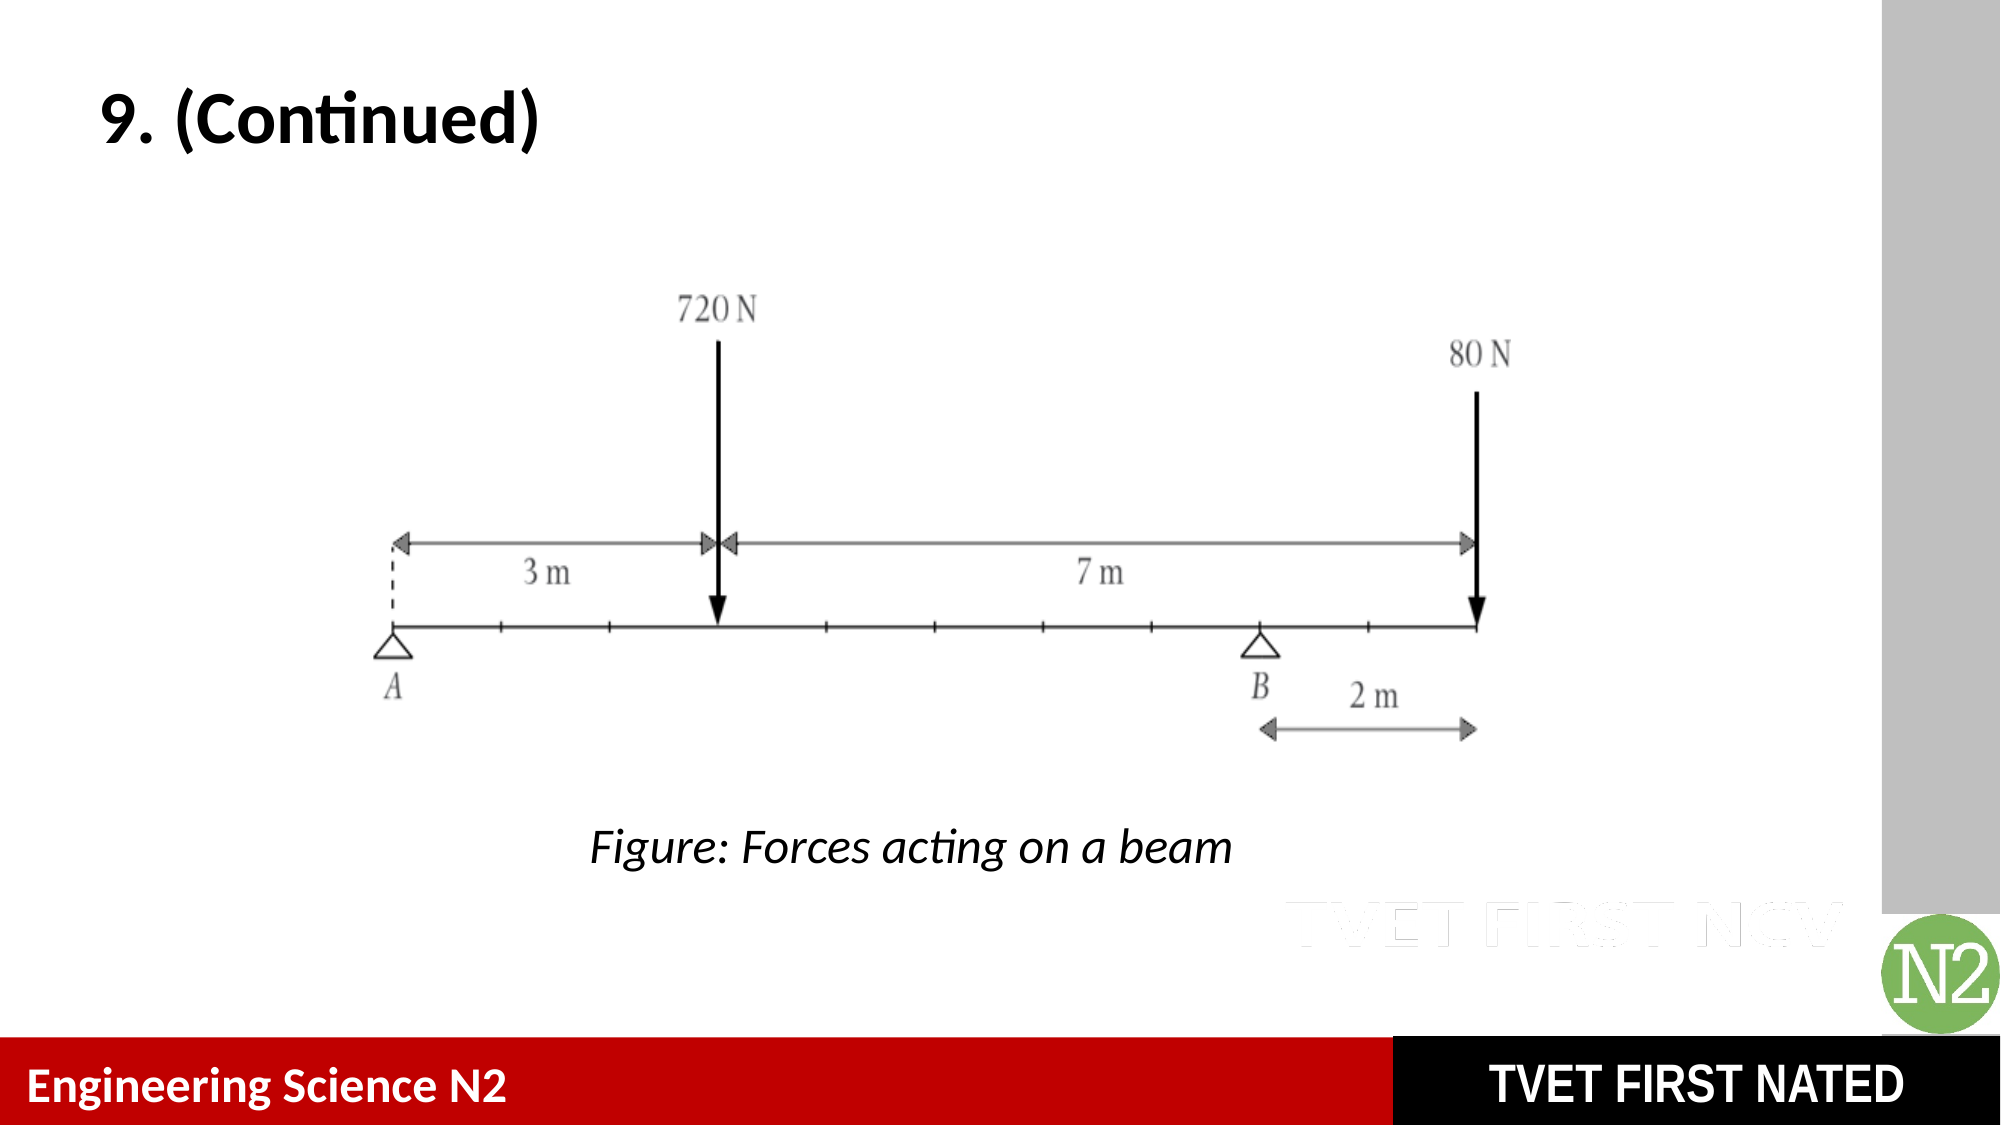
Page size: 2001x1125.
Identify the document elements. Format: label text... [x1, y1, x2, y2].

picture [1881, 914, 2000, 1034]
picture [360, 280, 1511, 766]
text_box Figure: Forces acting on a beam [574, 806, 1297, 882]
title 9. (Continued) [83, 59, 1813, 179]
picture [1285, 892, 1843, 962]
